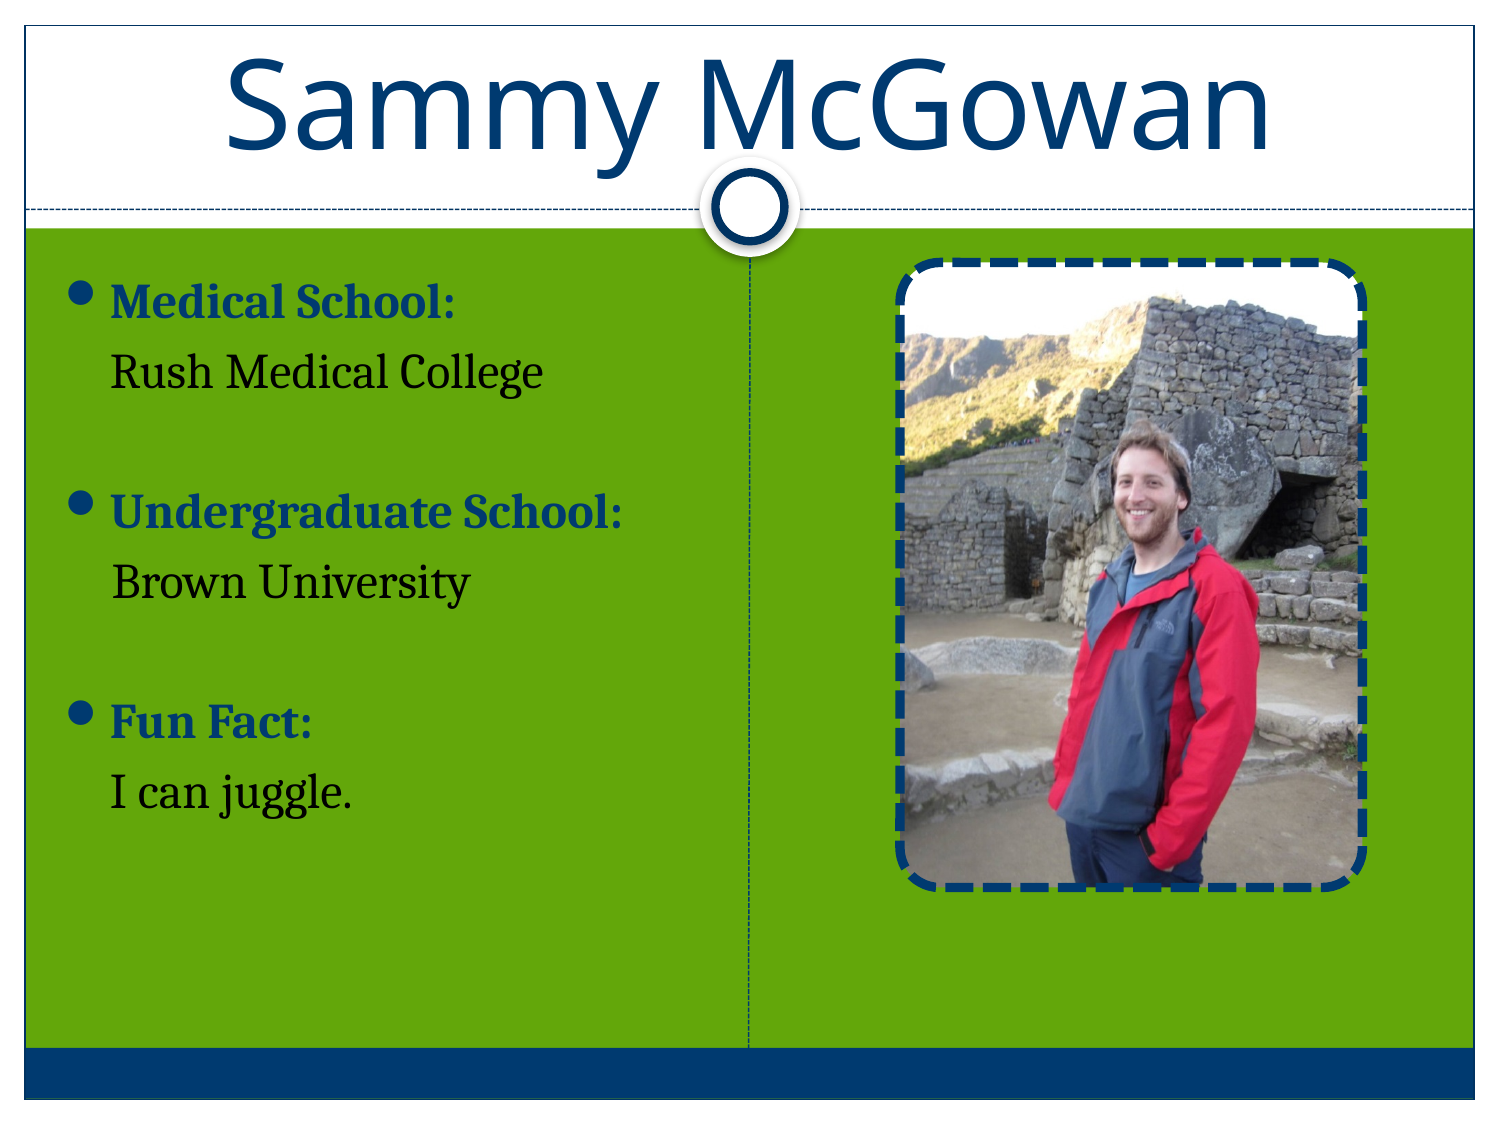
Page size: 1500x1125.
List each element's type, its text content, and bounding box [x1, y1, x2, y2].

picture [899, 262, 1363, 888]
list Medical School: Rush Medical College Undergraduate School: Brown University Fun Fact: I can juggle. [50, 260, 788, 1004]
title Sammy McGowan [24, 24, 1475, 175]
